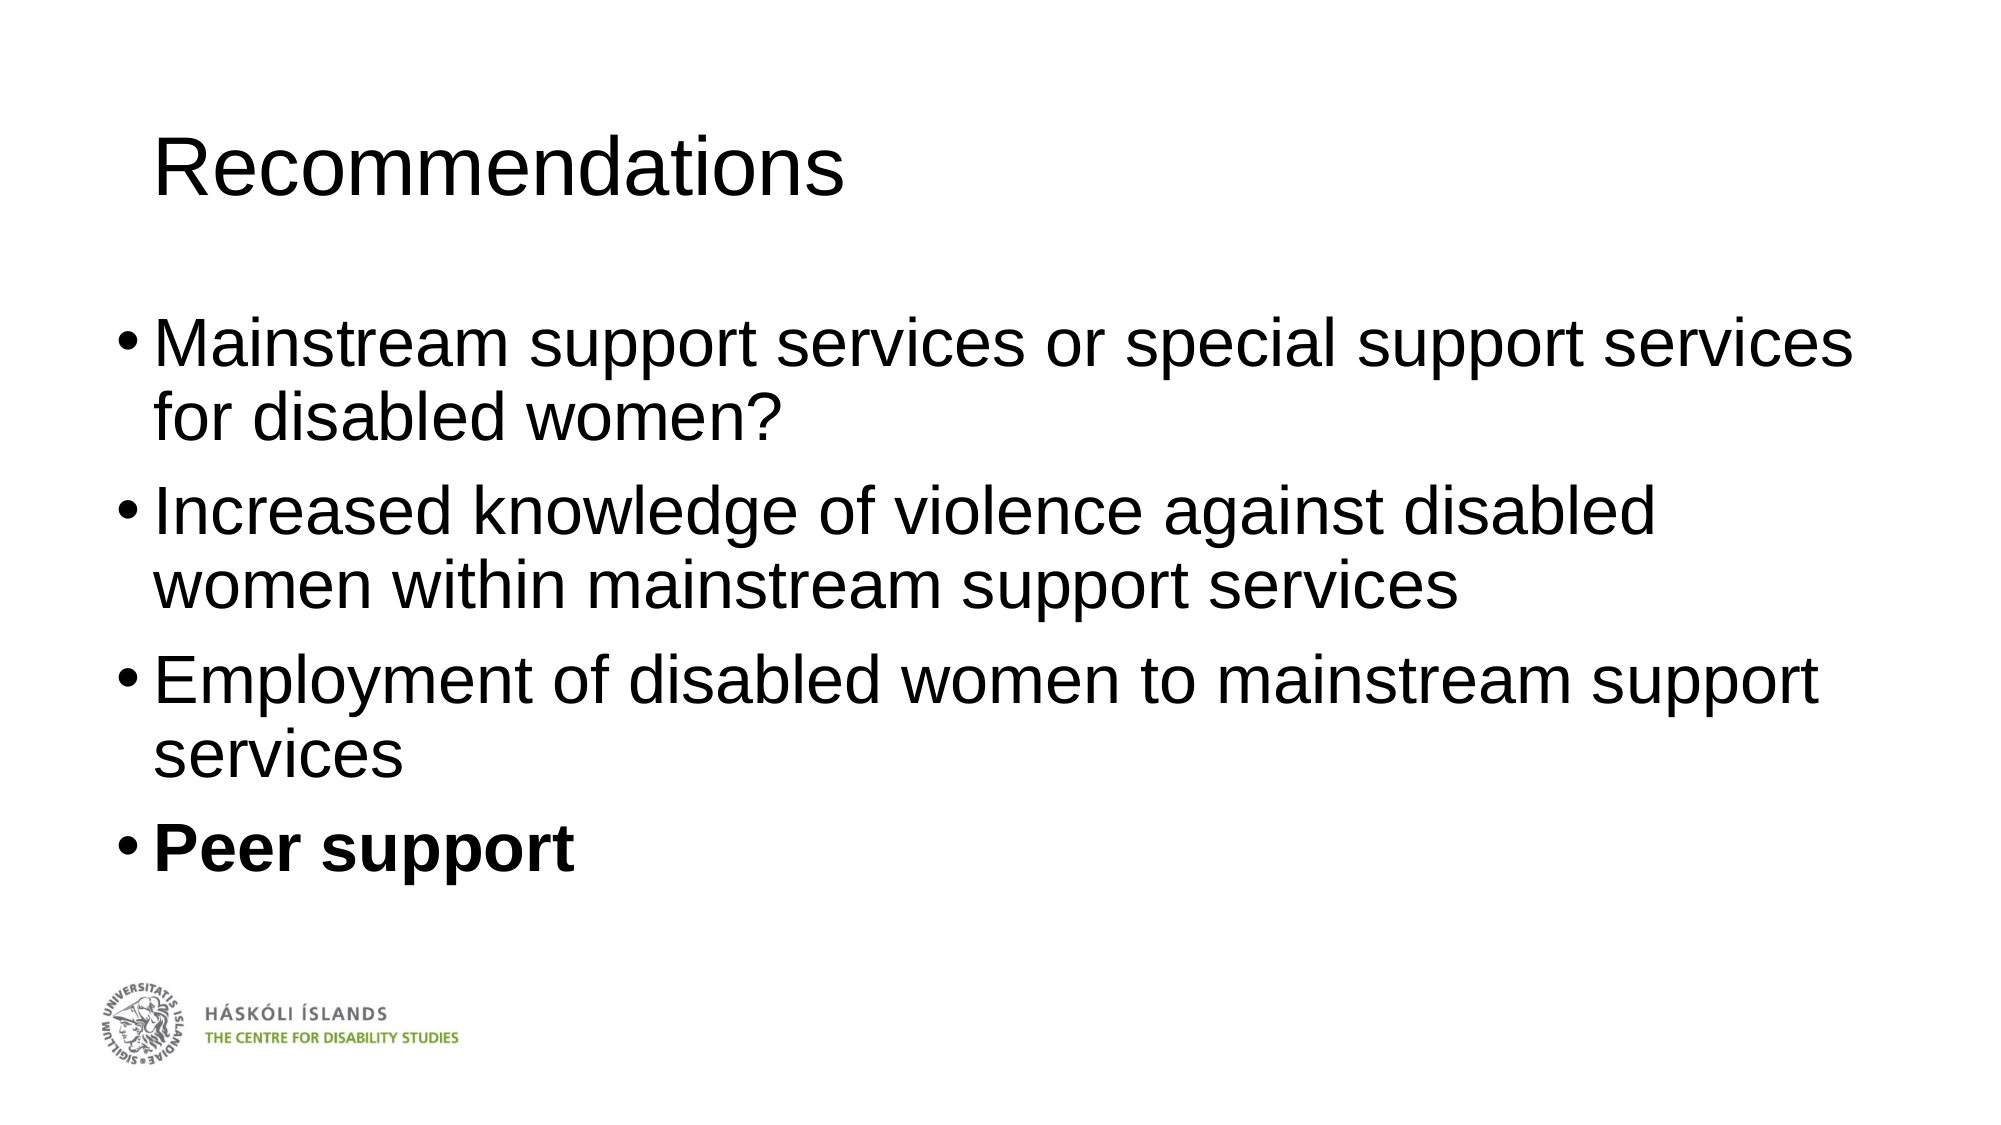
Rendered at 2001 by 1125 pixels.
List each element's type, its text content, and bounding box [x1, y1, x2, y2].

title Recommendations [137, 59, 1863, 278]
picture [31, 940, 529, 1107]
list Mainstream support services or special support services for disabled women? Increased knowledge of violence against disabled women within mainstream support services Employment of disabled women to mainstream support services Peer support [101, 299, 1900, 1005]
